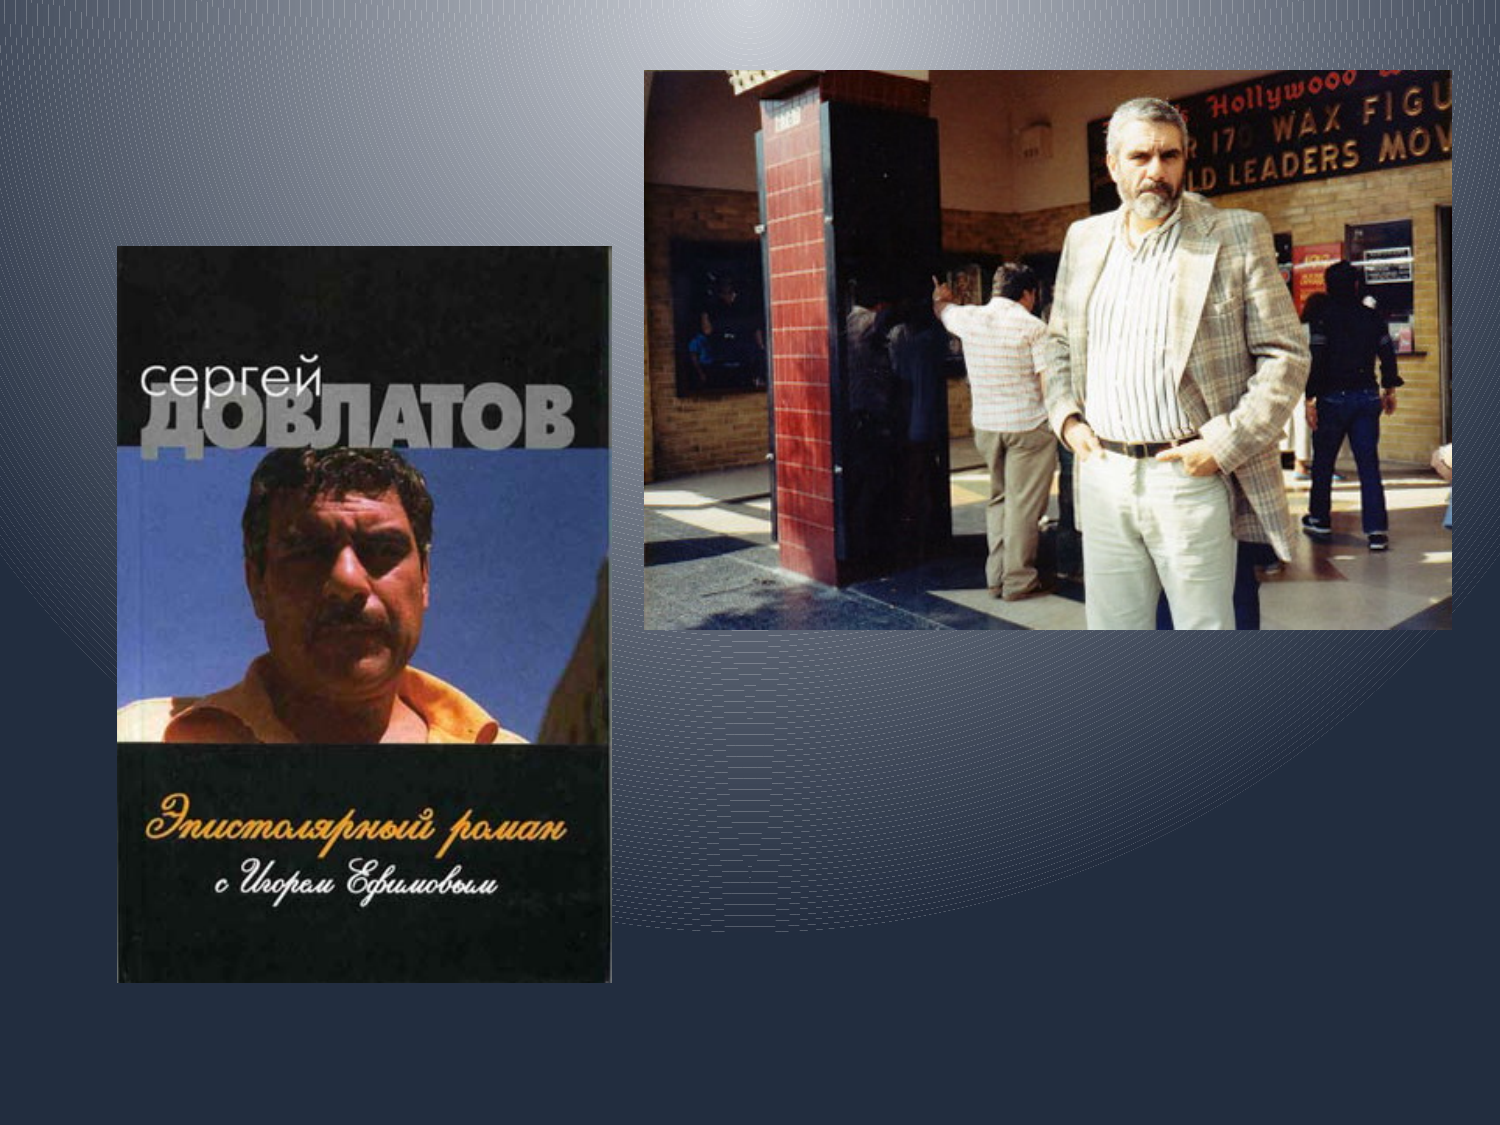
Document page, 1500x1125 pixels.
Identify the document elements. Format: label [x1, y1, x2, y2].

list [116, 245, 612, 984]
list [644, 70, 1452, 630]
